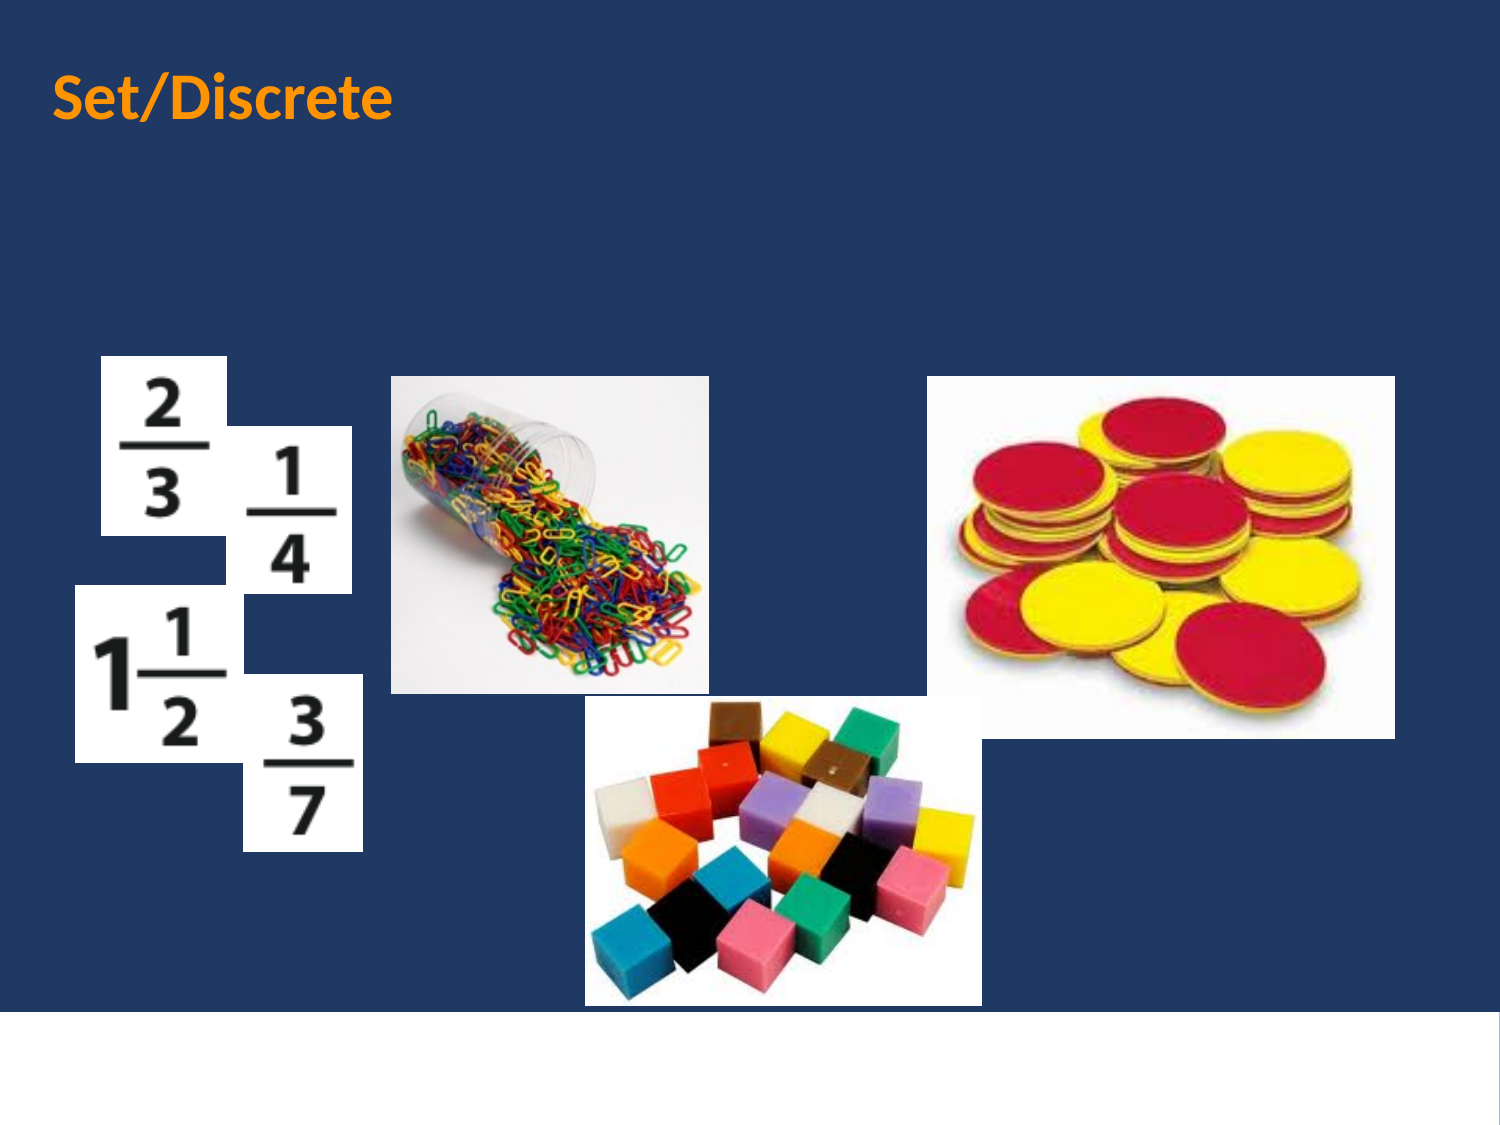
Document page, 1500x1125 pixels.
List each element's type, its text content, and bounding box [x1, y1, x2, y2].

title Set/Discrete [37, 37, 1463, 158]
picture [74, 356, 363, 852]
picture [584, 376, 1395, 1006]
picture [391, 376, 709, 694]
